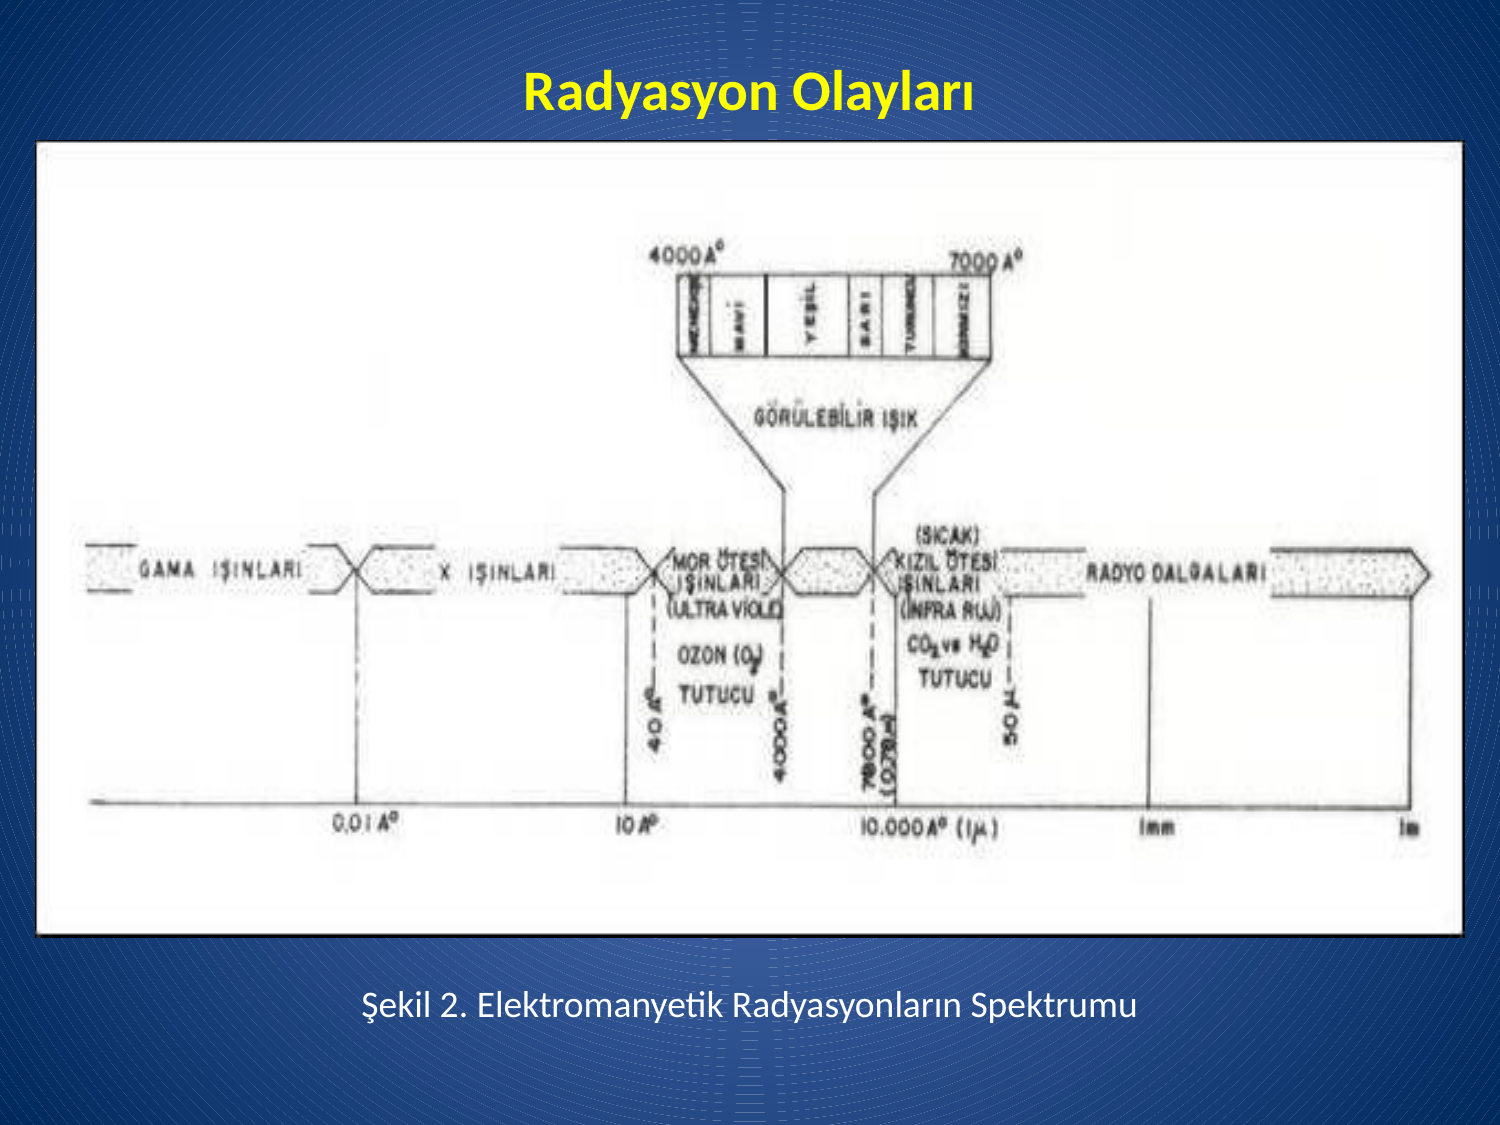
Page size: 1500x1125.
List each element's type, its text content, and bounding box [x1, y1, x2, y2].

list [34, 140, 1466, 938]
title Radyasyon Olayları [75, 45, 1425, 129]
text_box Şekil 2. Elektromanyetik Radyasyonların Spektrumu [117, 972, 1383, 1033]
